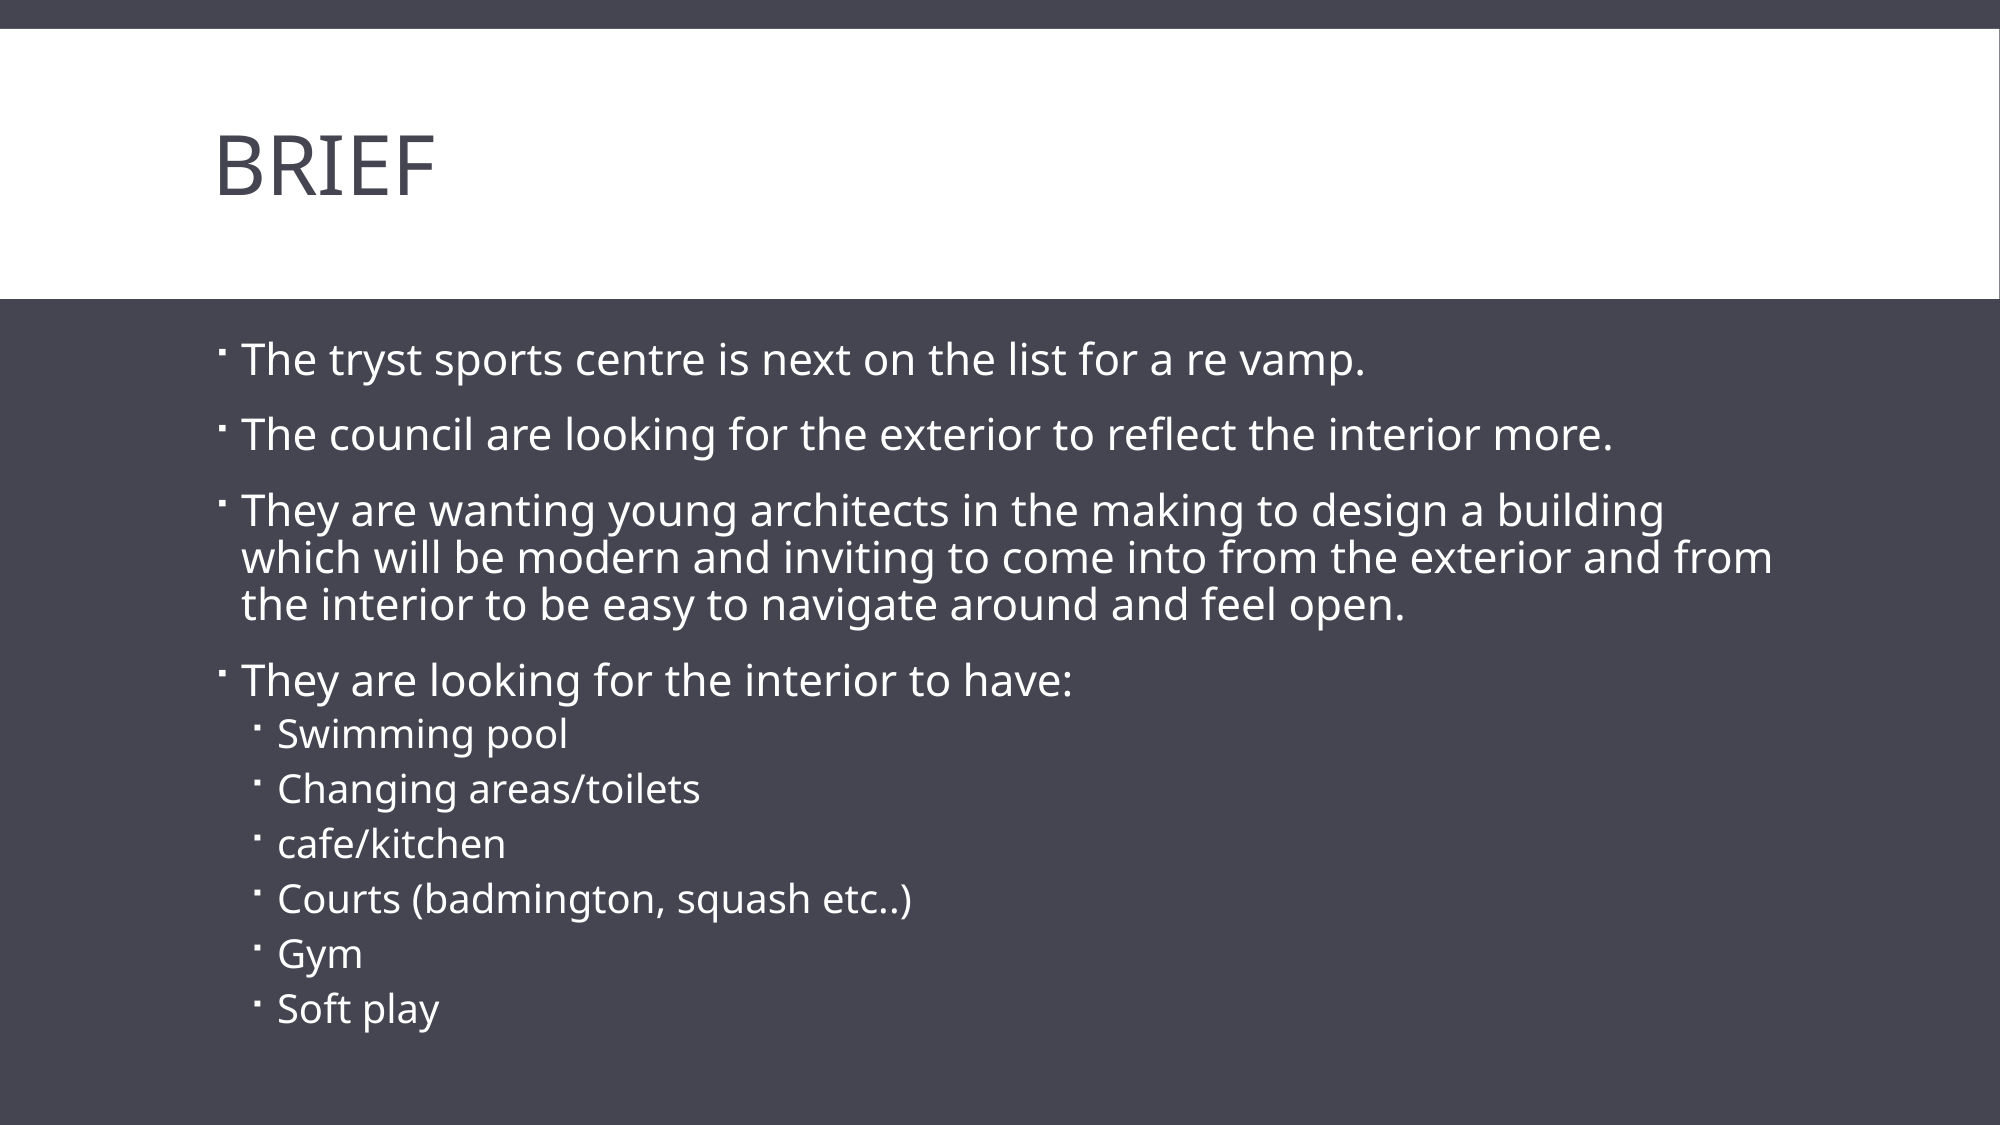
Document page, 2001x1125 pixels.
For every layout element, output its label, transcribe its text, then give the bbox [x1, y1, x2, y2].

title Brief [197, 46, 1803, 295]
list The tryst sports centre is next on the list for a re vamp. The council are looking for the exterior to reflect the interior more. They are wanting young architects in the making to design a building which will be modern and inviting to come into from the exterior and from the interior to be easy to navigate around and feel open. They are looking for the interior to have: Swimming pool Changing areas/toilets cafe/kitchen Courts (badmington, squash etc..) Gym Soft play [197, 329, 1803, 1042]
